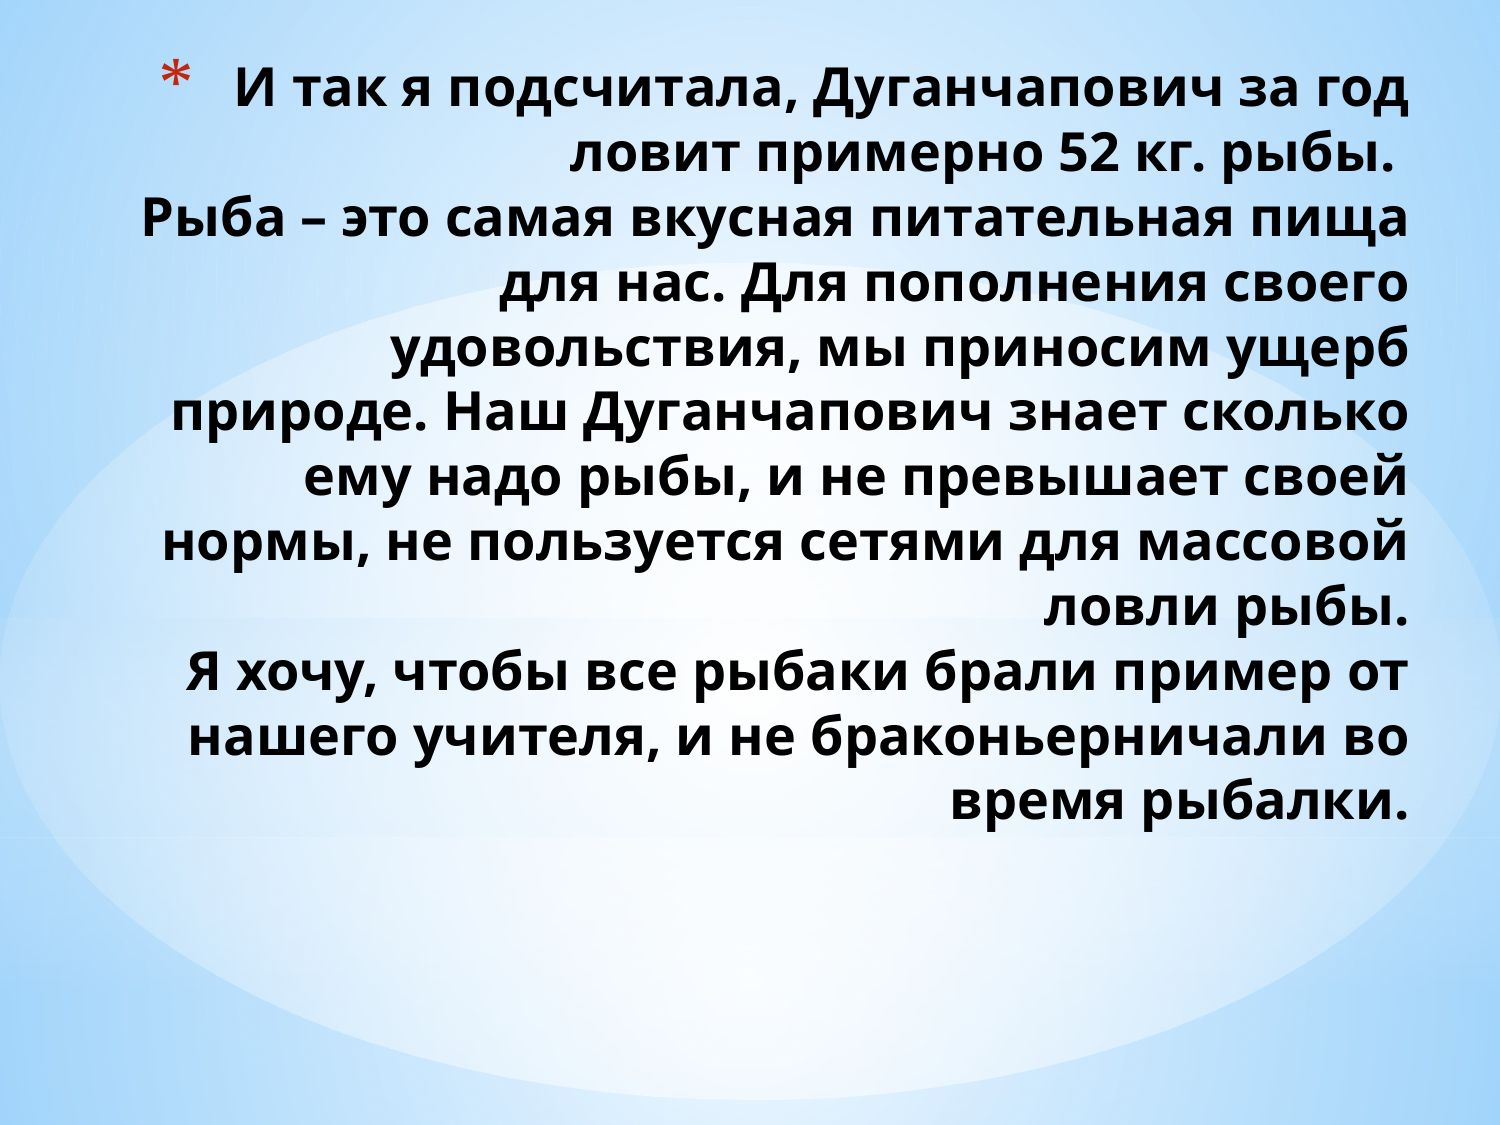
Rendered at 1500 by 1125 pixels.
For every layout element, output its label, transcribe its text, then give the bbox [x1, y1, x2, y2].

title И так я подсчитала, Дуганчапович за год ловит примерно 52 кг. рыбы. Рыба – это самая вкусная питательная пища для нас. Для пополнения своего удовольствия, мы приносим ущерб природе. Наш Дуганчапович знает сколько ему надо рыбы, и не превышает своей нормы, не пользуется сетями для массовой ловли рыбы. Я хочу, чтобы все рыбаки брали пример от нашего учителя, и не браконьерничали во время рыбалки. [75, 45, 1425, 917]
